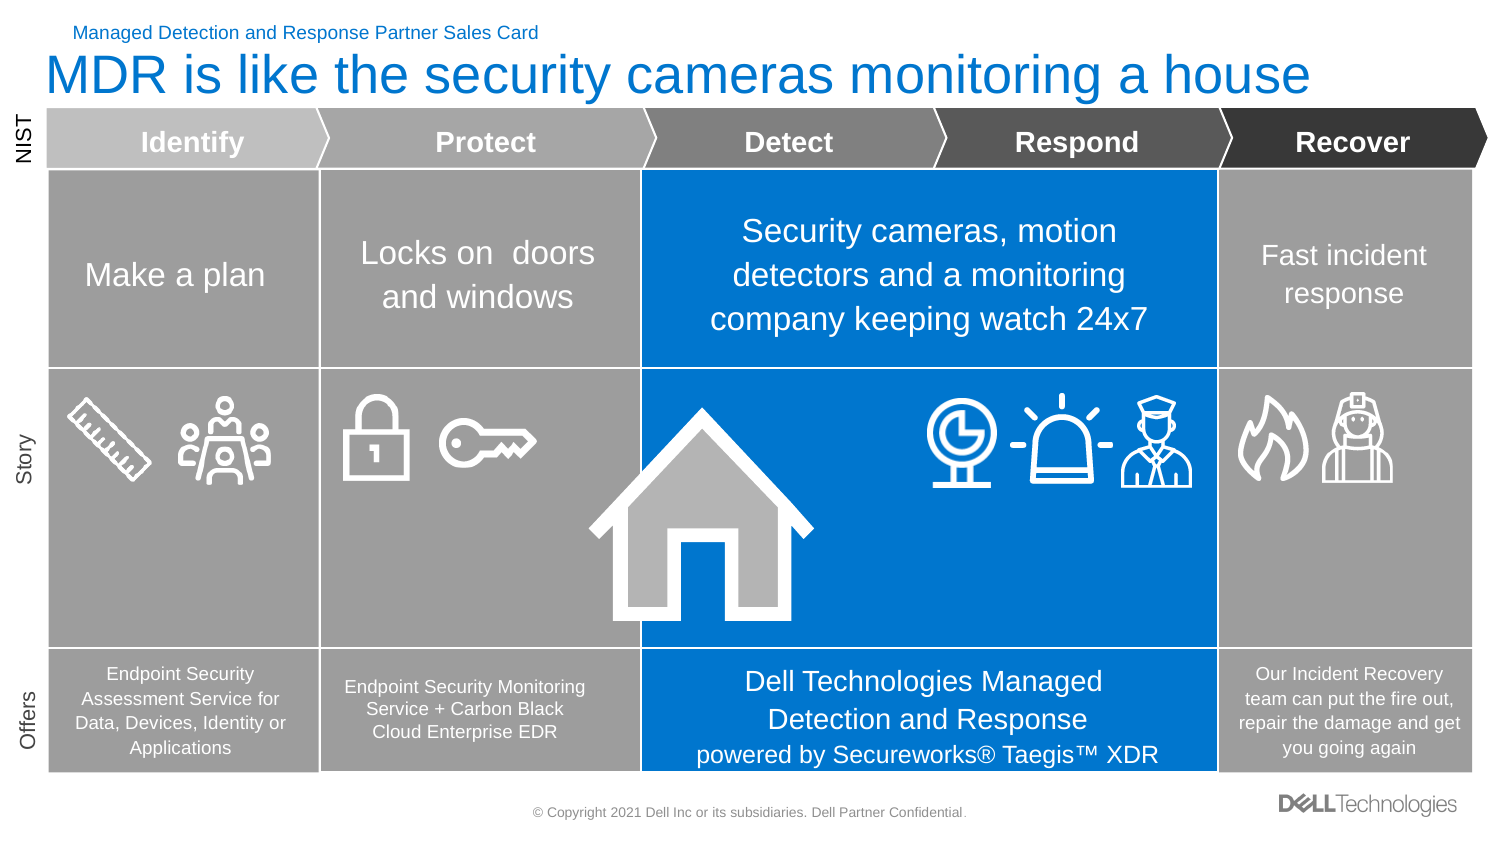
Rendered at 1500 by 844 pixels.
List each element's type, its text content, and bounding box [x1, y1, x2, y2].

title MDR is like the security cameras monitoring a house [45, 47, 1452, 106]
picture [178, 396, 271, 485]
text_box Recover [1280, 116, 1426, 166]
text_box [319, 170, 642, 367]
text_box Make a plan [53, 242, 297, 301]
text_box [48, 649, 319, 773]
text_box Dell Technologies Managed Detection and Response powered by Secureworks® Taegis™ XDR [657, 651, 1199, 776]
text_box [44, 106, 330, 170]
picture [927, 398, 997, 488]
picture [439, 418, 537, 468]
text_box Endpoint Security Monitoring Service + Carbon Black Cloud Enterprise EDR [328, 667, 601, 750]
text_box [317, 106, 657, 170]
text_box [642, 649, 1219, 773]
text_box Security cameras, motion detectors and a monitoring company keeping watch 24x7 [686, 197, 1173, 345]
text_box [642, 369, 1219, 647]
text_box Fast incident response [1217, 225, 1471, 317]
text_box [319, 369, 642, 647]
text_box Locks on doors and windows [331, 220, 625, 323]
text_box Offers [3, 676, 46, 766]
text_box [1219, 369, 1473, 647]
text_box [644, 106, 948, 170]
text_box [1220, 106, 1490, 170]
picture [67, 397, 152, 482]
picture [1010, 393, 1113, 484]
picture [1121, 395, 1192, 489]
text_box Endpoint Security Assessment Service for Data, Devices, Identity or Applications [46, 652, 315, 766]
text_box Identify [125, 116, 260, 166]
text_box [1219, 170, 1473, 367]
text_box [1219, 649, 1473, 773]
picture [342, 394, 410, 481]
text_box [935, 106, 1233, 170]
text_box NIST [1, 99, 43, 179]
text_box [48, 170, 319, 367]
text_box Managed Detection and Response Partner Sales Card [57, 12, 560, 51]
text_box Our Incident Recovery team can put the fire out, repair the damage and get you going again [1222, 652, 1477, 766]
picture [1237, 395, 1309, 481]
picture [1322, 392, 1393, 483]
text_box [642, 170, 1219, 367]
text_box [319, 649, 642, 773]
text_box Story [0, 419, 44, 501]
text_box Protect [420, 116, 551, 166]
text_box [48, 369, 319, 647]
picture [1279, 793, 1457, 817]
text_box Detect [729, 116, 849, 166]
text_box Respond [1000, 116, 1155, 166]
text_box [588, 407, 815, 621]
